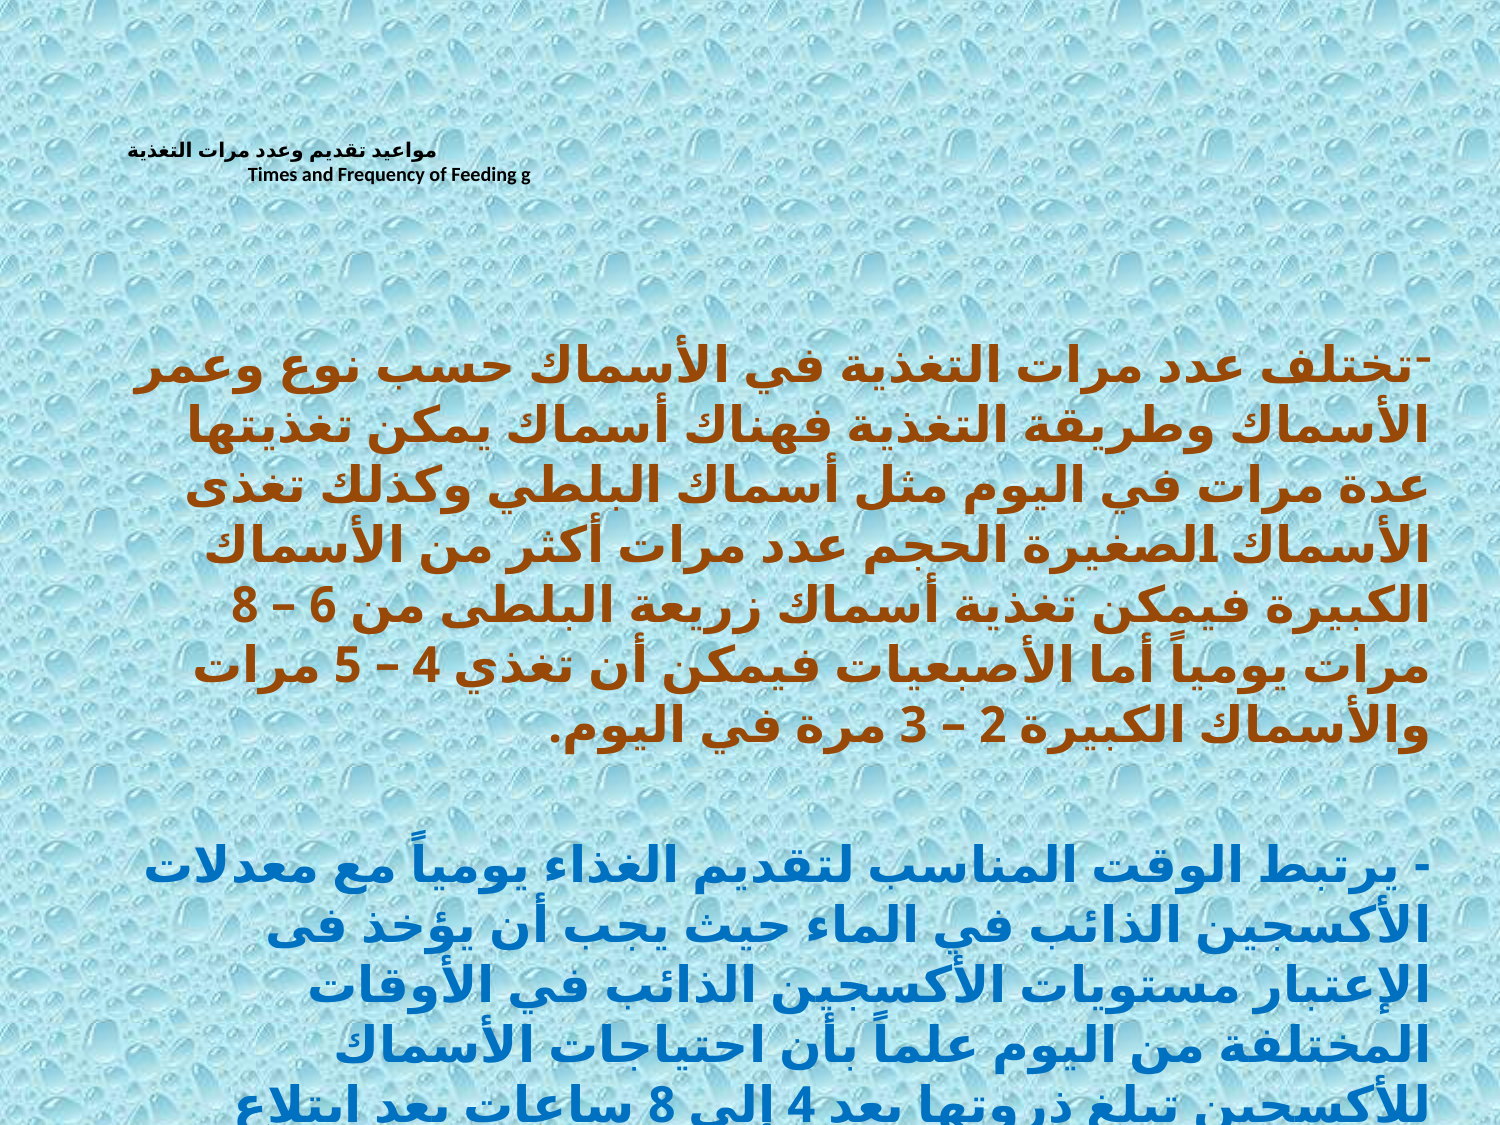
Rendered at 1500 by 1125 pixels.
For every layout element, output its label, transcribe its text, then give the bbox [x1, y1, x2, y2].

title مواعيد تقديم وعدد مرات التغذية Times and Frequency of Feeding g [112, 54, 1388, 244]
subtitle تختلف عدد مرات التغذية في الأسماك حسب نوع وعمر الأسماك وطريقة التغذية فهناك أسماك يمكن تغذيتها عدة مرات في اليوم مثل أسماك البلطي وكذلك تغذى الأسماك الصغيرة الحجم عدد مرات أكثر من الأسماك الكبيرة فيمكن تغذية أسماك زريعة البلطى من 6 – 8 مرات يومياً أما الأصبعيات فيمكن أن تغذي 4 – 5 مرات والأسماك الكبيرة 2 – 3 مرة في اليوم. - يرتبط الوقت المناسب لتقديم الغذاء يومياً مع معدلات الأكسجين الذائب في الماء حيث يجب أن يؤخذ فى الإعتبار مستويات الأكسجين الذائب في الأوقات المختلفة من اليوم علماً بأن احتياجات الأسماك للأكسجين تبلغ ذروتها بعد 4 إلى 8 ساعات بعد ابتلاع الغذاء، لذلك فإنه يجب تقديم الغذاء بعد شروق الشمس بفترة كافية في حوالي السابعة أو الثامنة صباحا [100, 255, 1447, 1047]
picture [0, 0, 1500, 1125]
